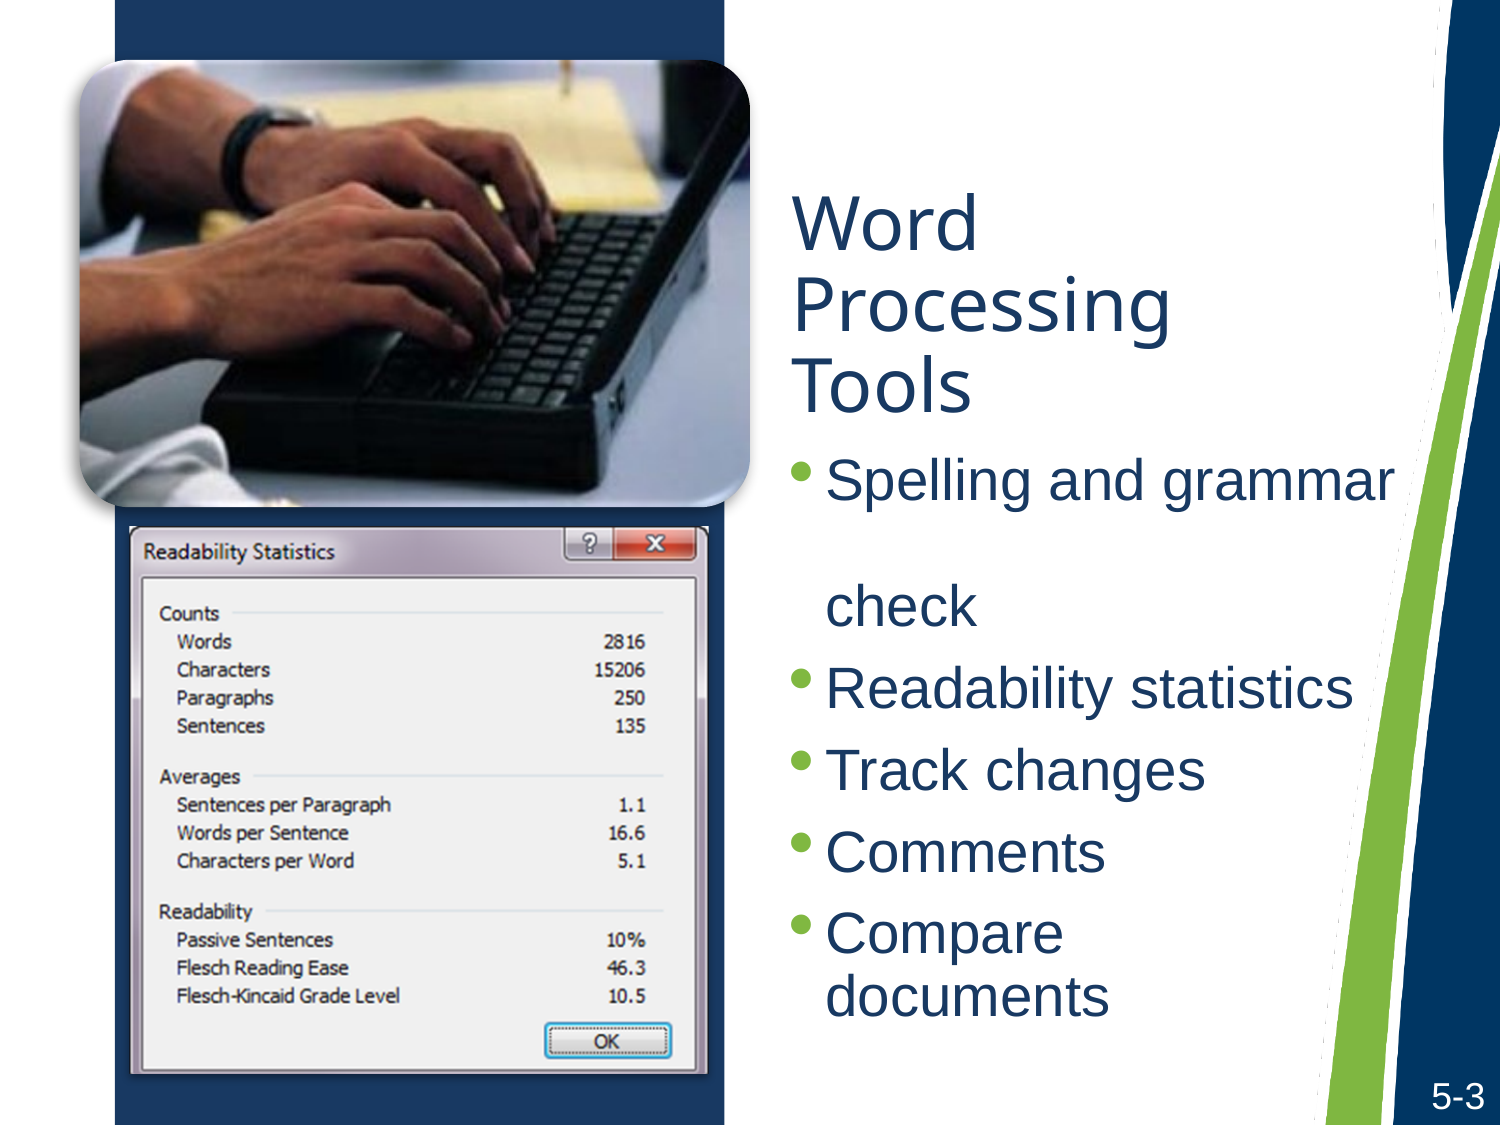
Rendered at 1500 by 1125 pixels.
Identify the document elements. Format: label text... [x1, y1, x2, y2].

list Spelling and grammar check Readability statistics Track changes Comments Compare documents [791, 450, 1408, 1017]
title Word Processing Tools [791, 167, 1301, 429]
picture [79, 59, 750, 508]
picture [1302, 0, 1500, 1125]
picture [129, 526, 709, 1074]
